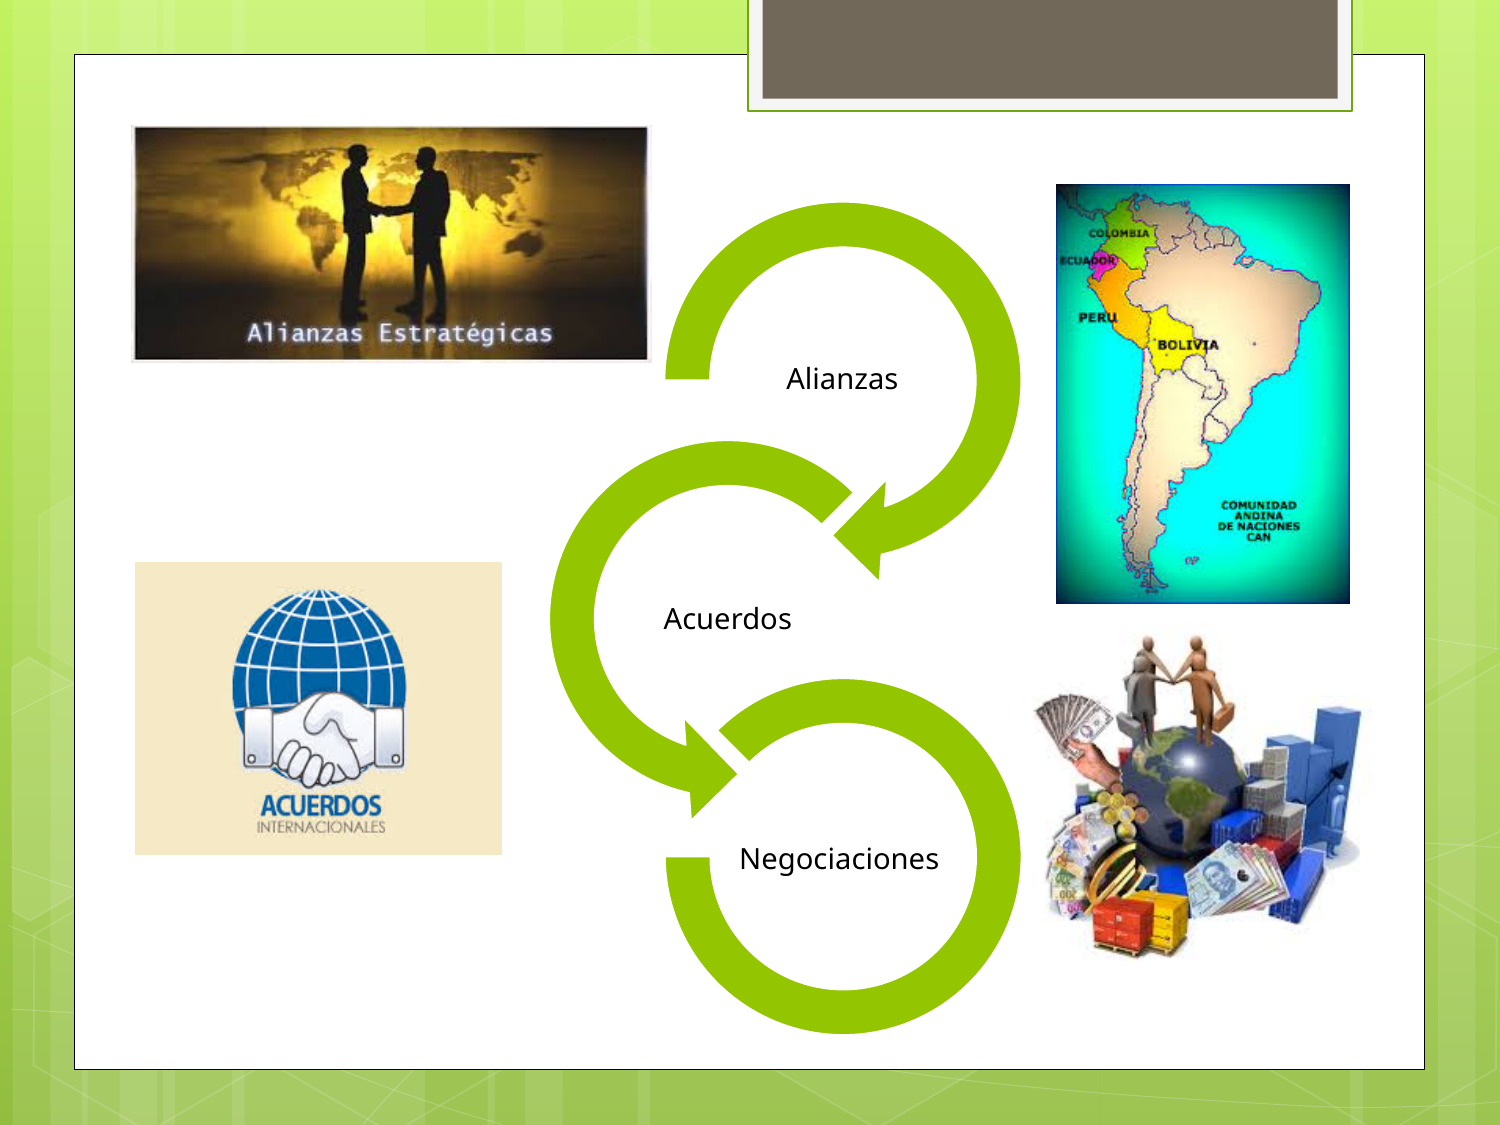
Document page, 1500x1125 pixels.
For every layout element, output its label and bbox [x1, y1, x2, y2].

picture [135, 562, 503, 855]
picture [130, 125, 652, 364]
picture [1021, 621, 1385, 961]
picture [1055, 184, 1350, 604]
list [170, 172, 1400, 1036]
